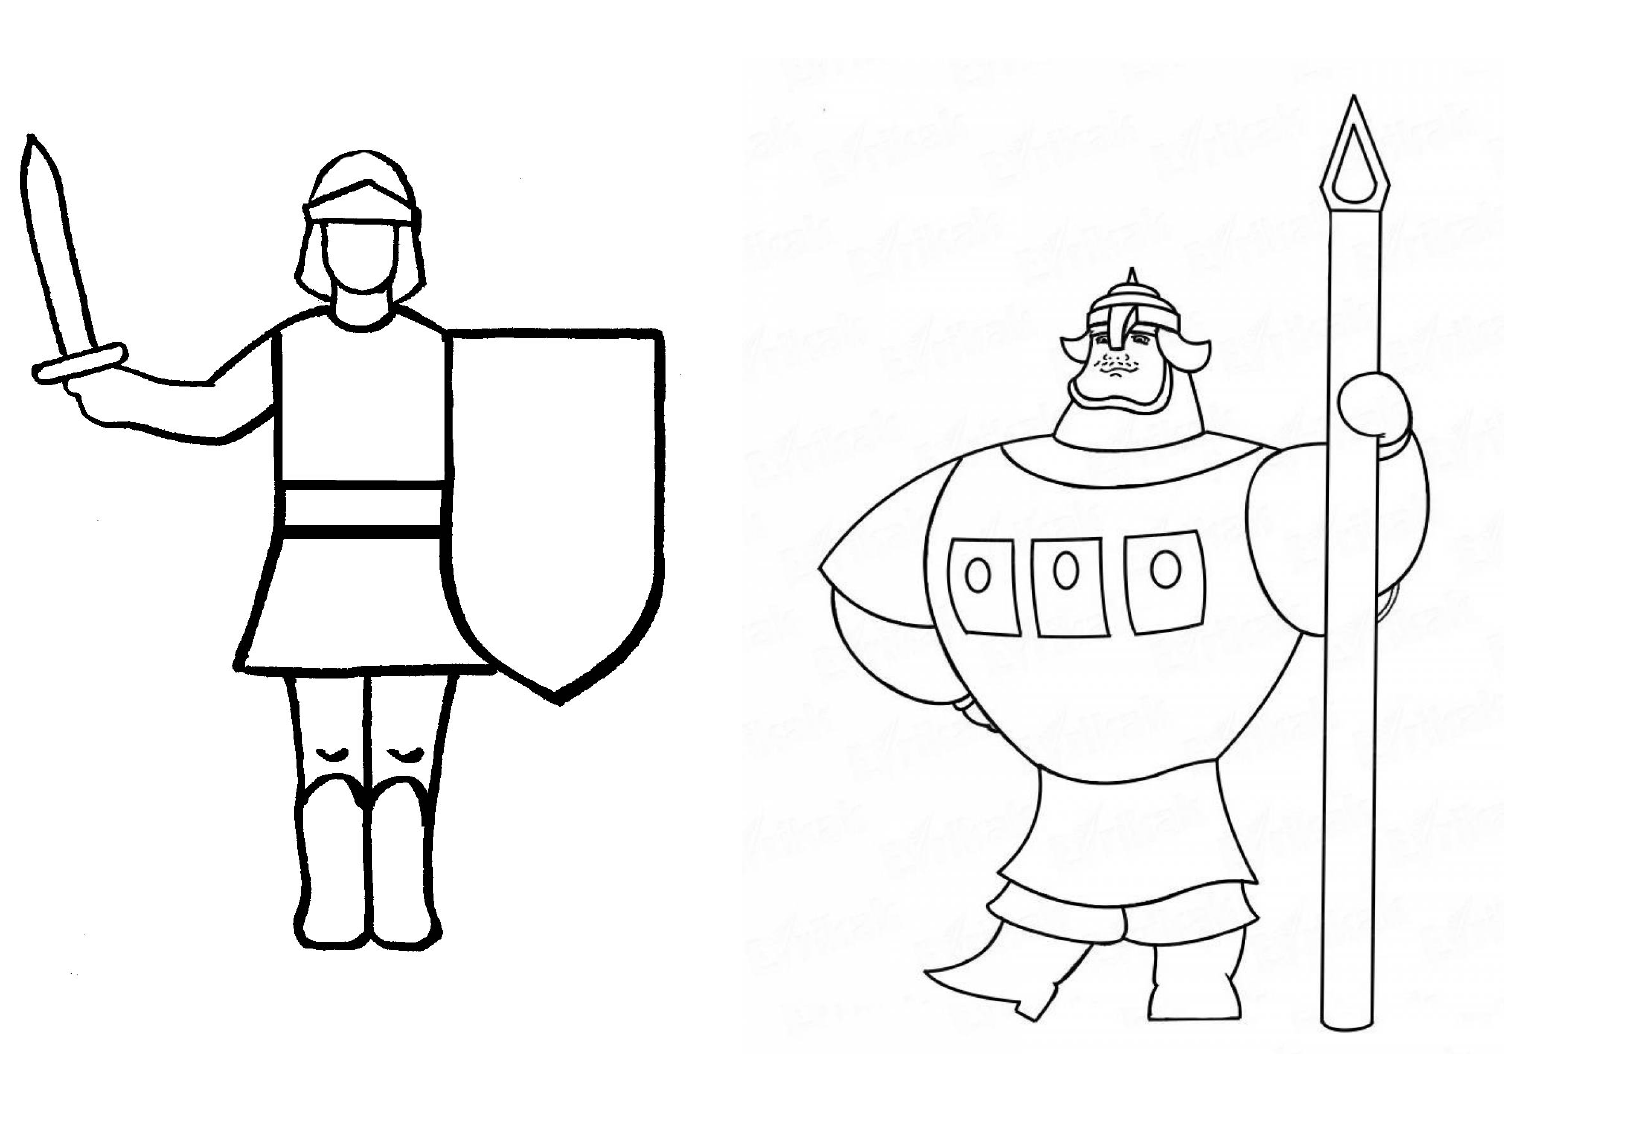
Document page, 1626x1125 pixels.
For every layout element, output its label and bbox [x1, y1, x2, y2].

picture [741, 58, 1505, 1055]
picture [0, 93, 692, 1004]
